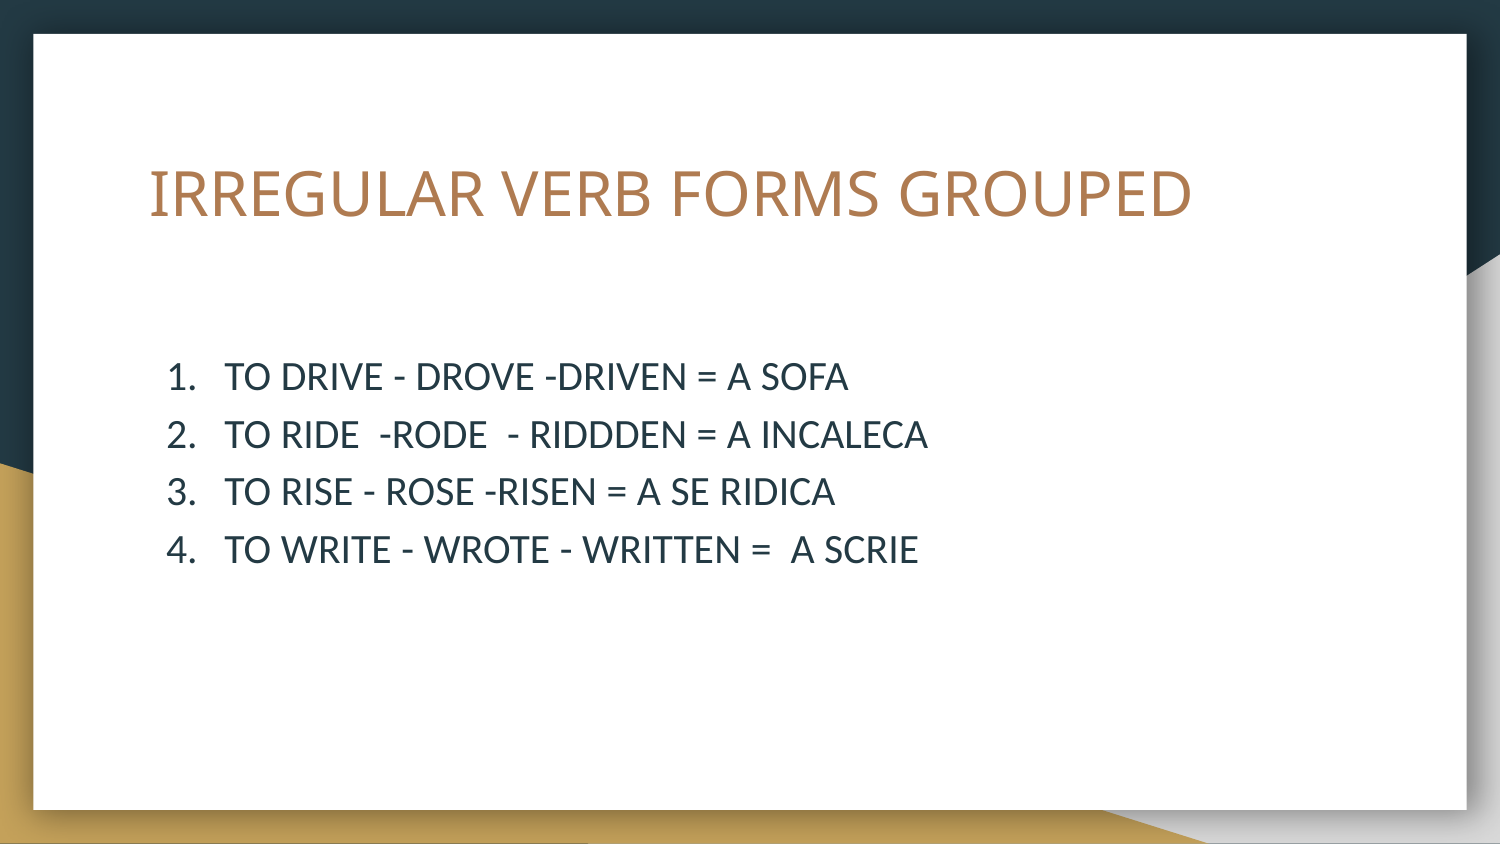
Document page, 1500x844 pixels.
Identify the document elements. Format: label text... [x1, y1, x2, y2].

list TO DRIVE - DROVE -DRIVEN = A SOFA TO RIDE -RODE - RIDDDEN = A INCALECA TO RISE - ROSE -RISEN = A SE RIDICA TO WRITE - WROTE - WRITTEN = A SCRIE [134, 326, 1366, 729]
title IRREGULAR VERB FORMS GROUPED [134, 138, 1366, 296]
